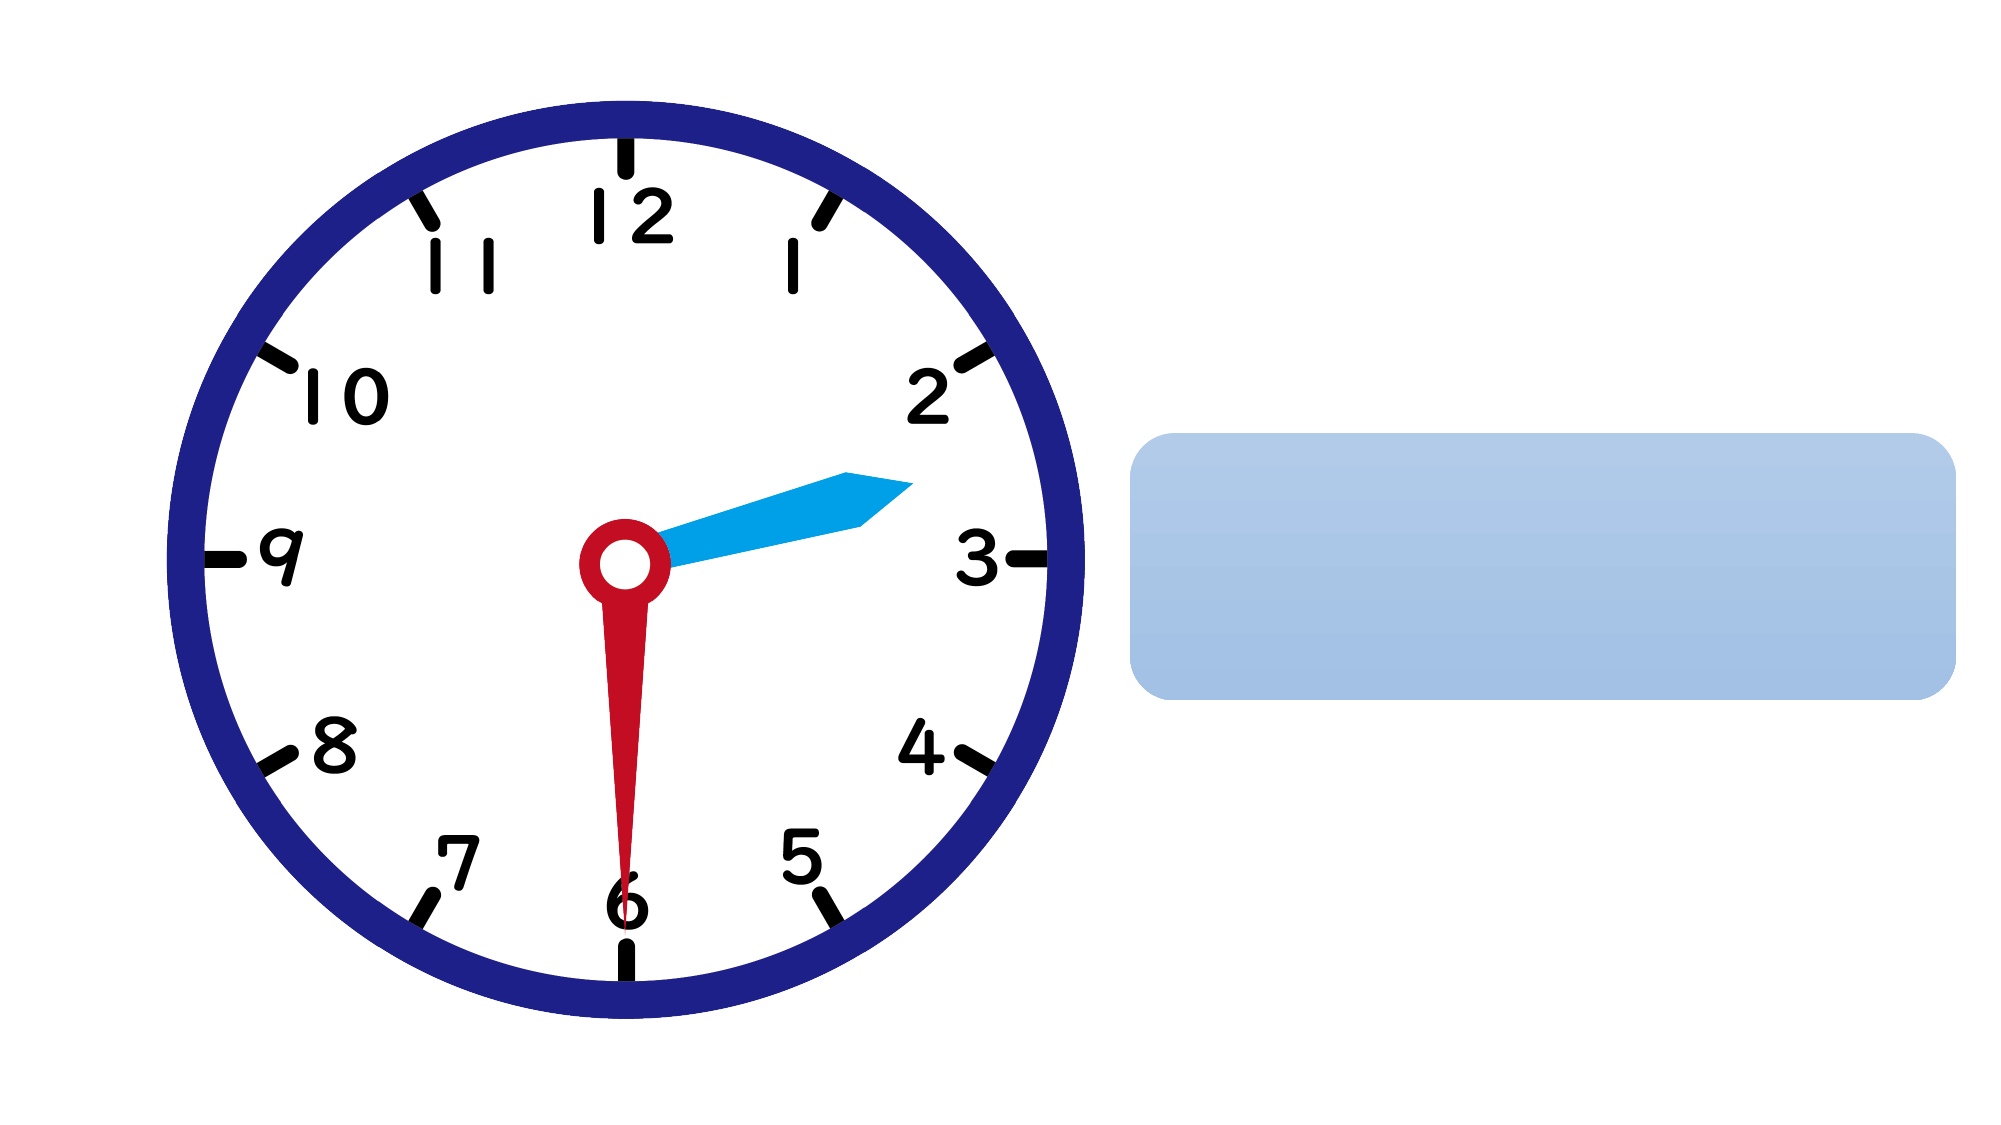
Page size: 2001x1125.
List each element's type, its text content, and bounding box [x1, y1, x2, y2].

text_box [1129, 432, 1957, 701]
picture [135, 70, 1108, 1047]
text_box 2じはん [1124, 471, 1853, 706]
